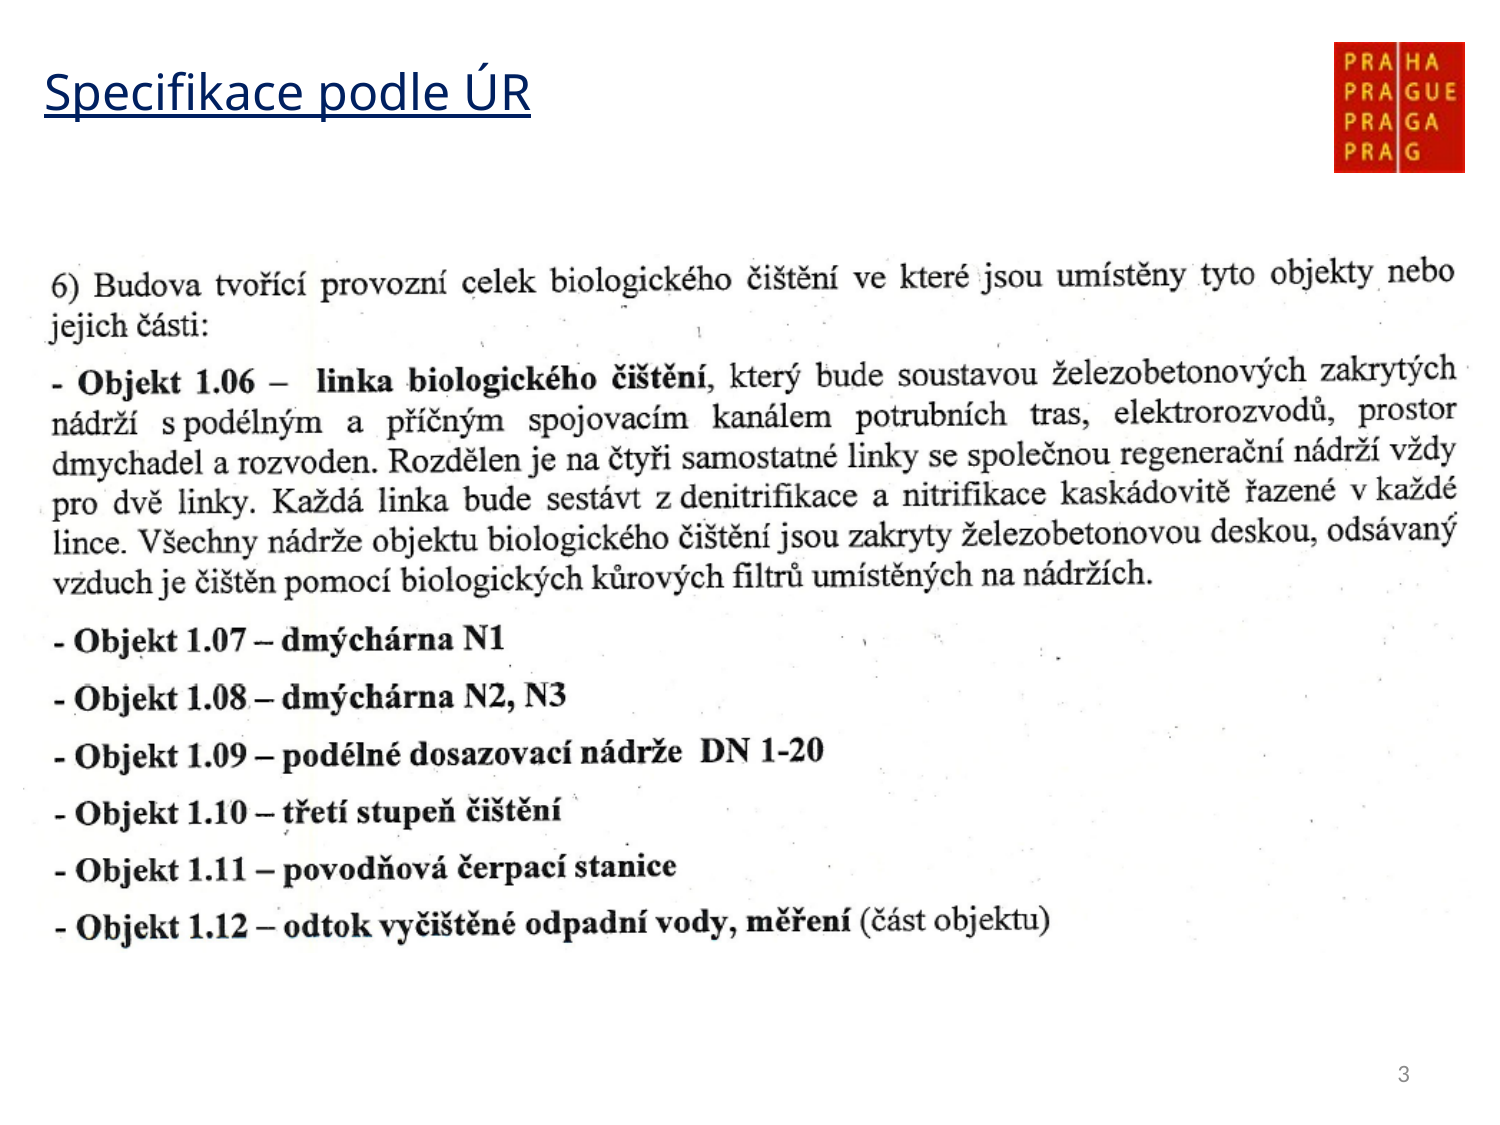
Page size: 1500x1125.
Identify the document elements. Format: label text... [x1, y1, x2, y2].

title Specifikace podle ÚR [29, 0, 1388, 185]
slide_number 3 [1074, 1042, 1425, 1103]
picture [23, 254, 1483, 953]
picture [1333, 42, 1465, 173]
